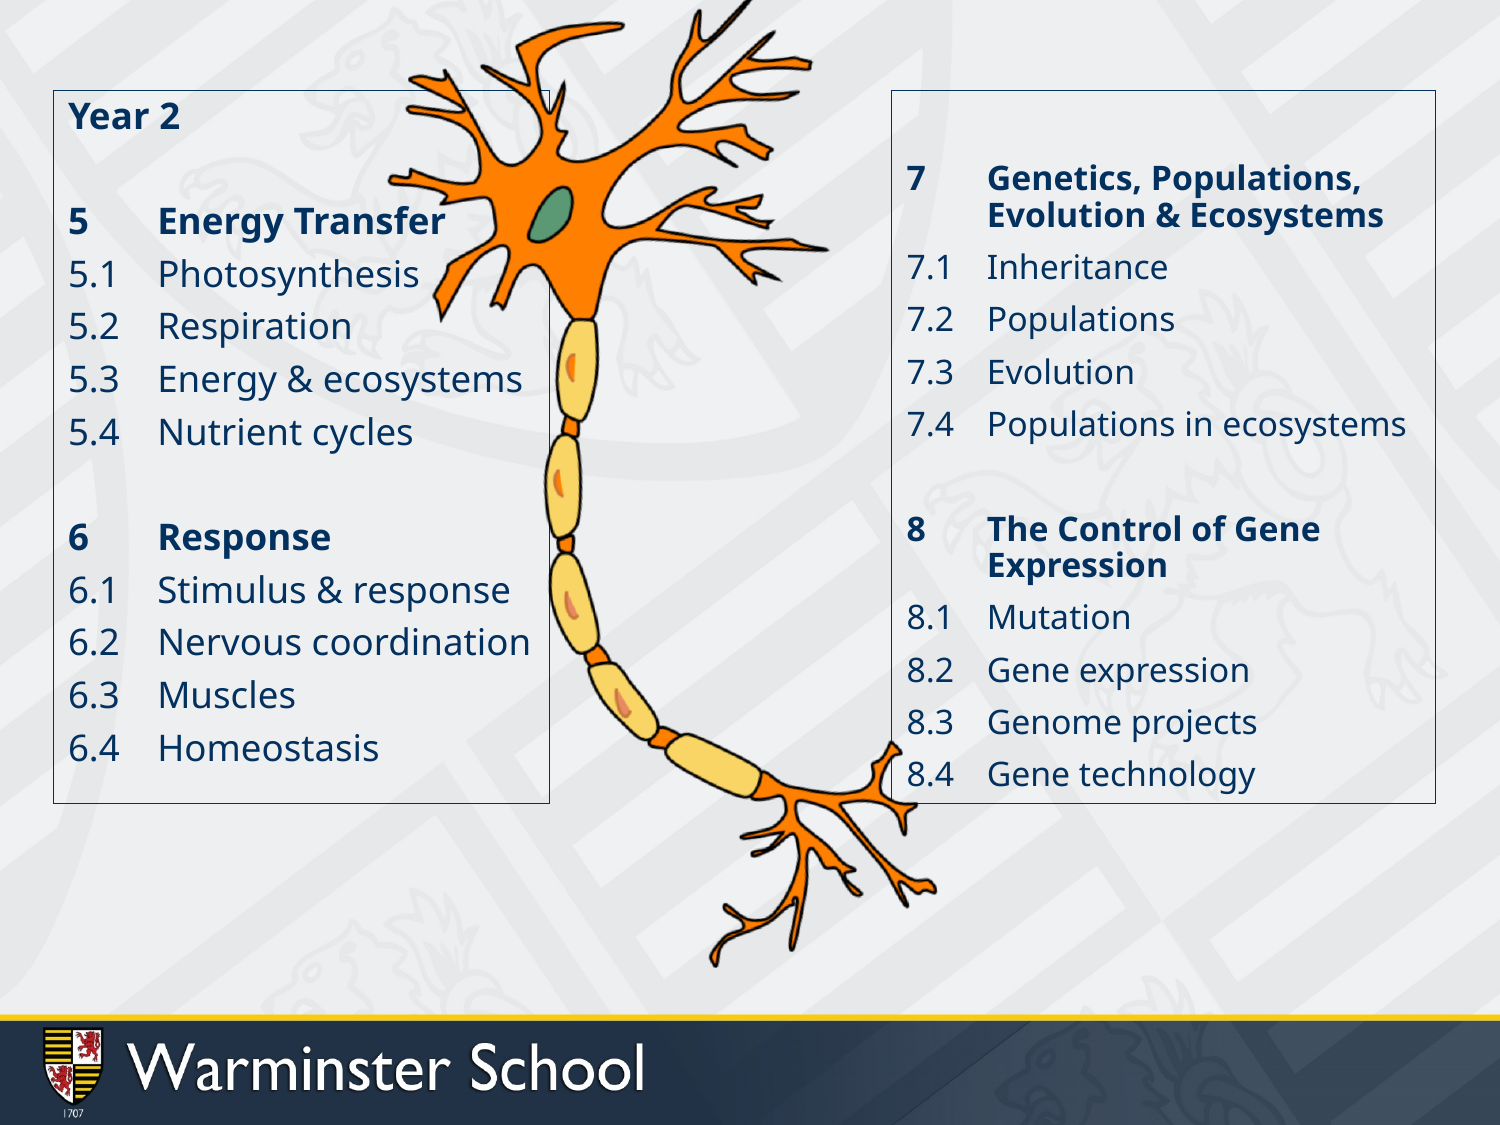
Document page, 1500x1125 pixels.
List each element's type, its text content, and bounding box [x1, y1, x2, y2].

picture [0, 0, 1500, 1125]
list 7 Genetics, Populations, Evolution & Ecosystems 7.1 Inheritance 7.2 Populations 7.3 Evolution 7.4 Populations in ecosystems 8 The Control of Gene Expression 8.1 Mutation 8.2 Gene expression 8.3 Genome projects 8.4 Gene technology [891, 90, 1436, 804]
list Year 2 5 Energy Transfer 5.1 Photosynthesis 5.2 Respiration 5.3 Energy & ecosystems 5.4 Nutrient cycles 6 Response 6.1 Stimulus & response 6.2 Nervous coordination 6.3 Muscles 6.4 Homeostasis [53, 90, 460, 804]
